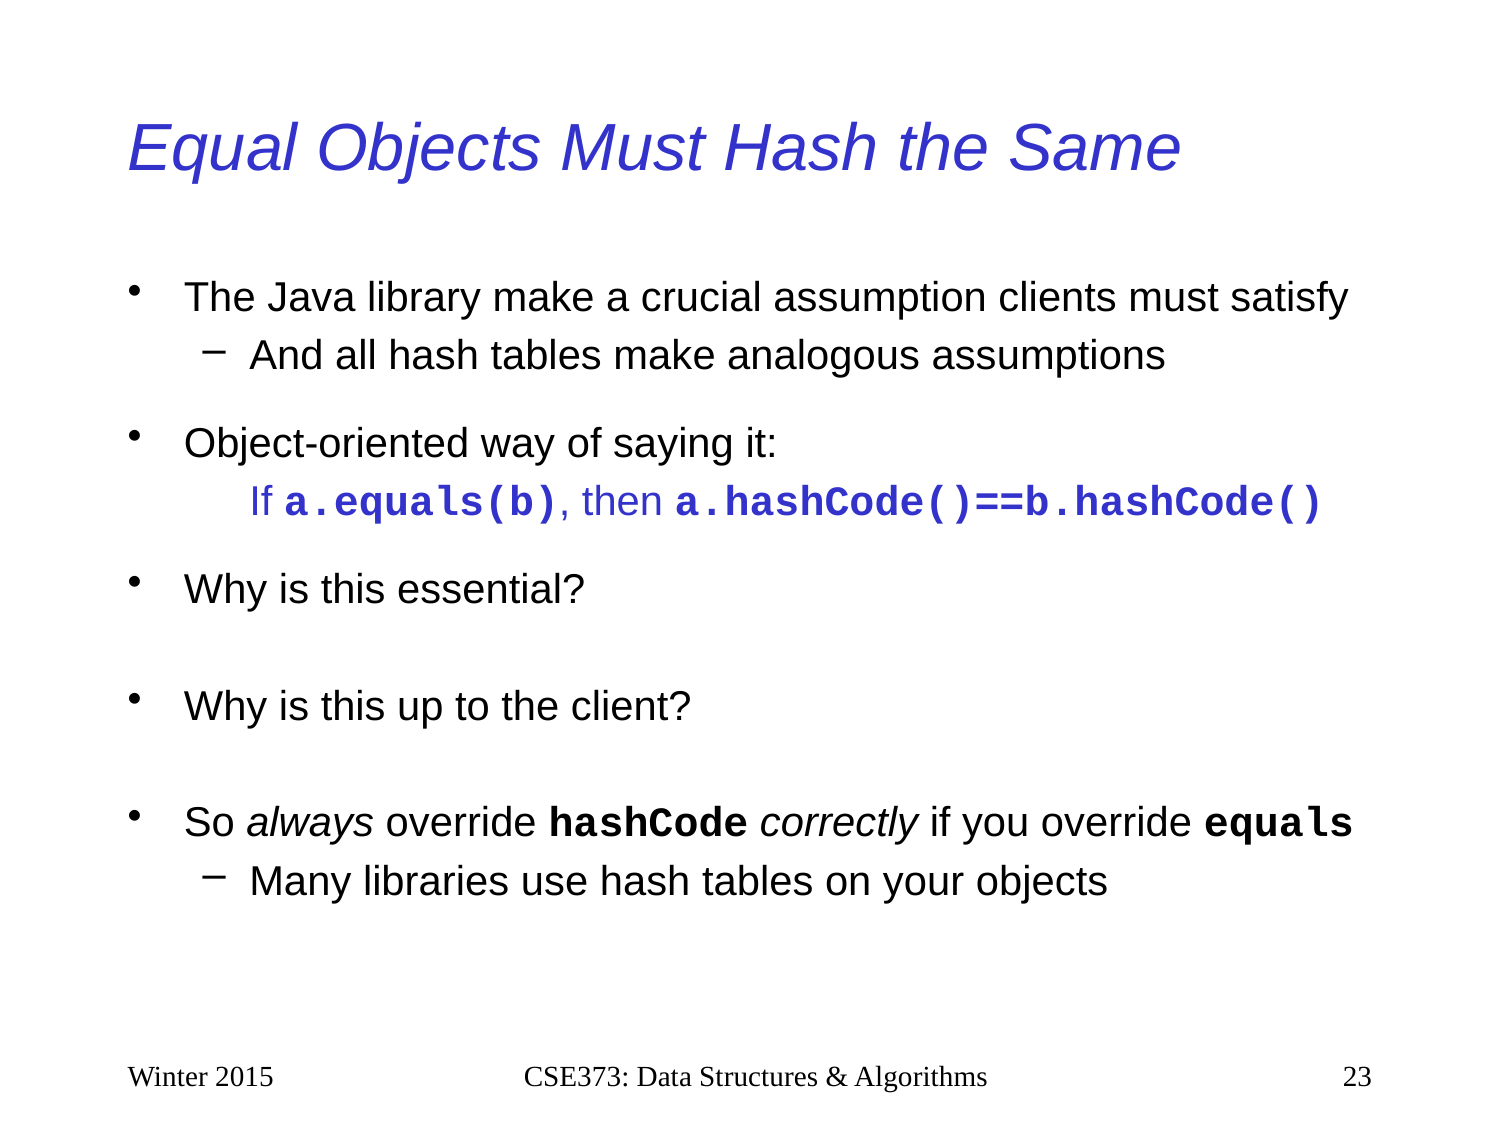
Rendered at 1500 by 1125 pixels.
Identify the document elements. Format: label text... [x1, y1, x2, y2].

title Equal Objects Must Hash the Same [112, 49, 1388, 238]
slide_number 23 [1074, 1049, 1388, 1125]
slide_number Winter 2015 [112, 1049, 426, 1125]
footer CSE373: Data Structures & Algorithms [474, 1049, 1038, 1125]
list The Java library make a crucial assumption clients must satisfy And all hash tables make analogous assumptions Object-oriented way of saying it: If a.equals(b), then a.hashCode()==b.hashCode() Why is this essential? Why is this up to the client? So always override hashCode correctly if you override equals Many libraries use hash tables on your objects [112, 262, 1388, 1001]
